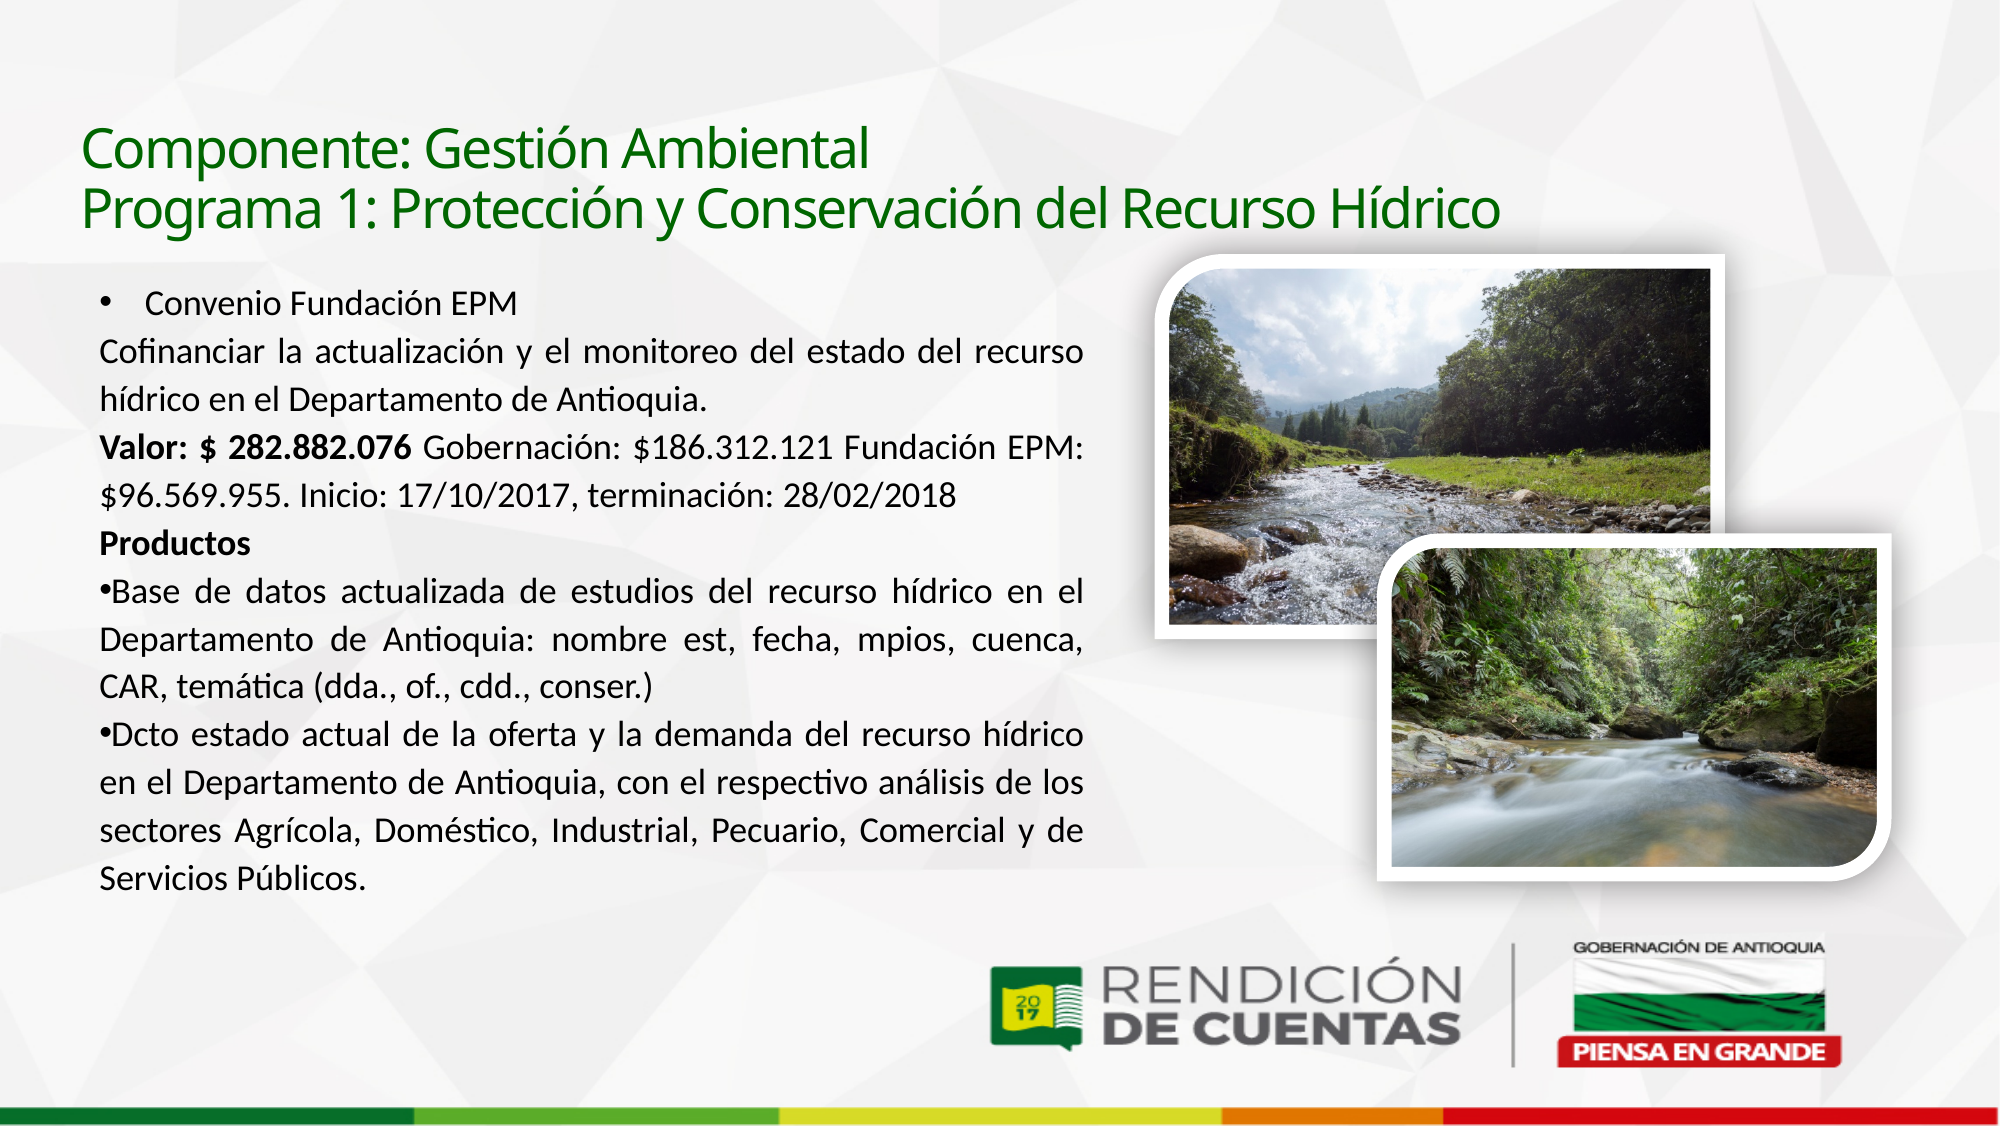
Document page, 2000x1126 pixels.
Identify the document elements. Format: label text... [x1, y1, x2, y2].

picture [0, 0, 2000, 1126]
list Convenio Fundación EPM Cofinanciar la actualización y el monitoreo del estado del recurso hídrico en el Departamento de Antioquia. Valor: $ 282.882.076 Gobernación: $186.312.121 Fundación EPM: $96.569.955. Inicio: 17/10/2017, terminación: 28/02/2018 Productos Base de datos actualizada de estudios del recurso hídrico en el Departamento de Antioquia: nombre est, fecha, mpios, cuenca, CAR, temática (dda., of., cdd., conser.) Dcto estado actual de la oferta y la demanda del recurso hídrico en el Departamento de Antioquia, con el respectivo análisis de los sectores Agrícola, Doméstico, Industrial, Pecuario, Comercial y de Servicios Públicos. [81, 301, 1104, 909]
text_box Componente: Gestión Ambiental Programa 1: Protección y Conservación del Recurso Hídrico [65, 113, 1889, 301]
